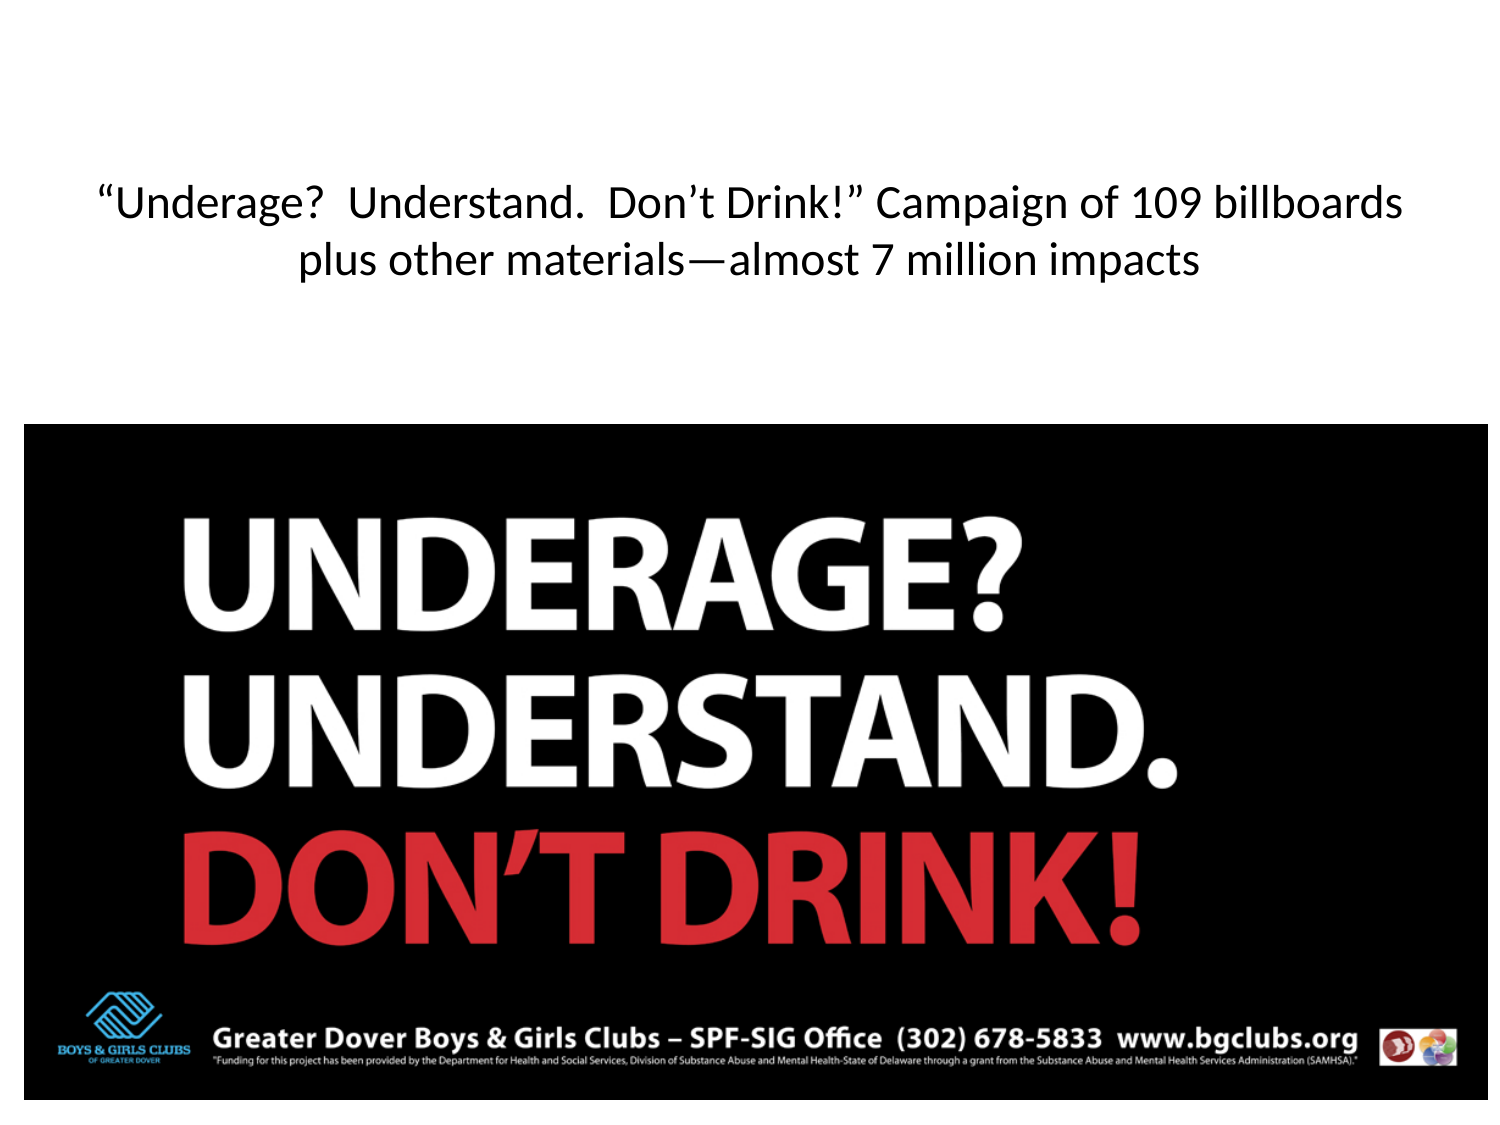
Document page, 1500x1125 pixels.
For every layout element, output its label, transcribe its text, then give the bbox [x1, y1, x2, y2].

picture [24, 424, 1488, 1101]
title “Underage? Understand. Don’t Drink!” Campaign of 109 billboards plus other materials—almost 7 million impacts [50, 162, 1450, 350]
